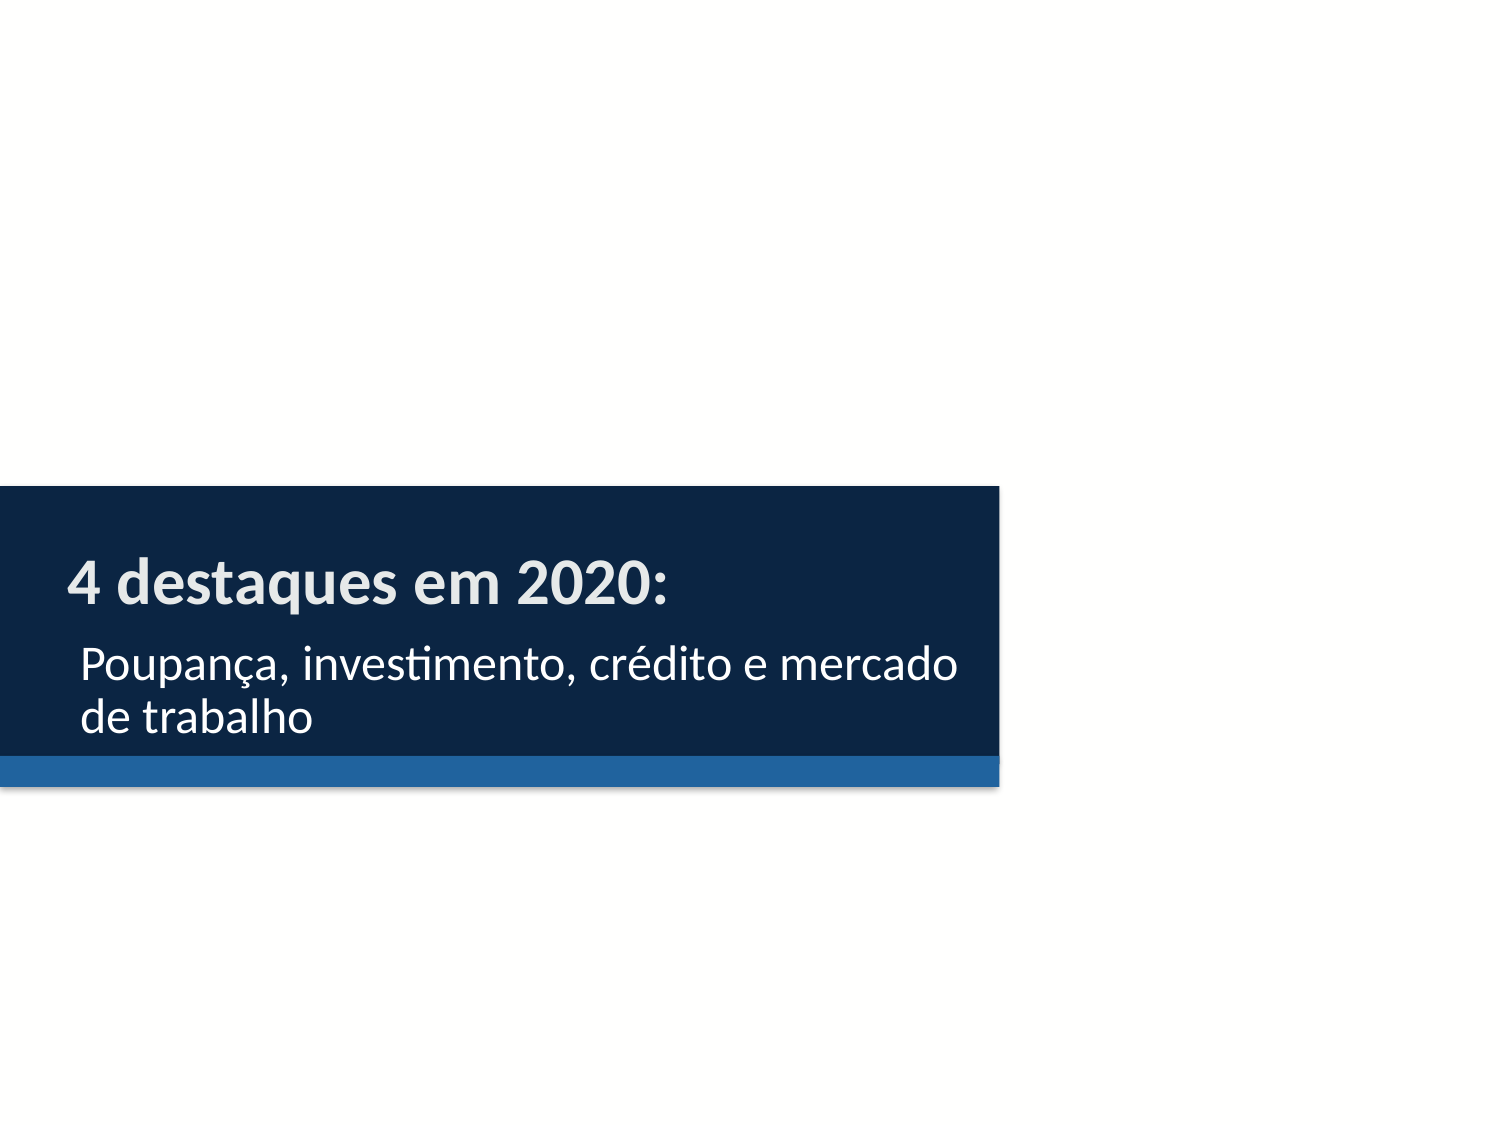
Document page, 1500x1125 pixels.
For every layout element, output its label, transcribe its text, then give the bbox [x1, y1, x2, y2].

text_box Poupança, investimento, crédito e mercado de trabalho [65, 629, 997, 687]
list 4 destaques em 2020: [53, 488, 1095, 667]
